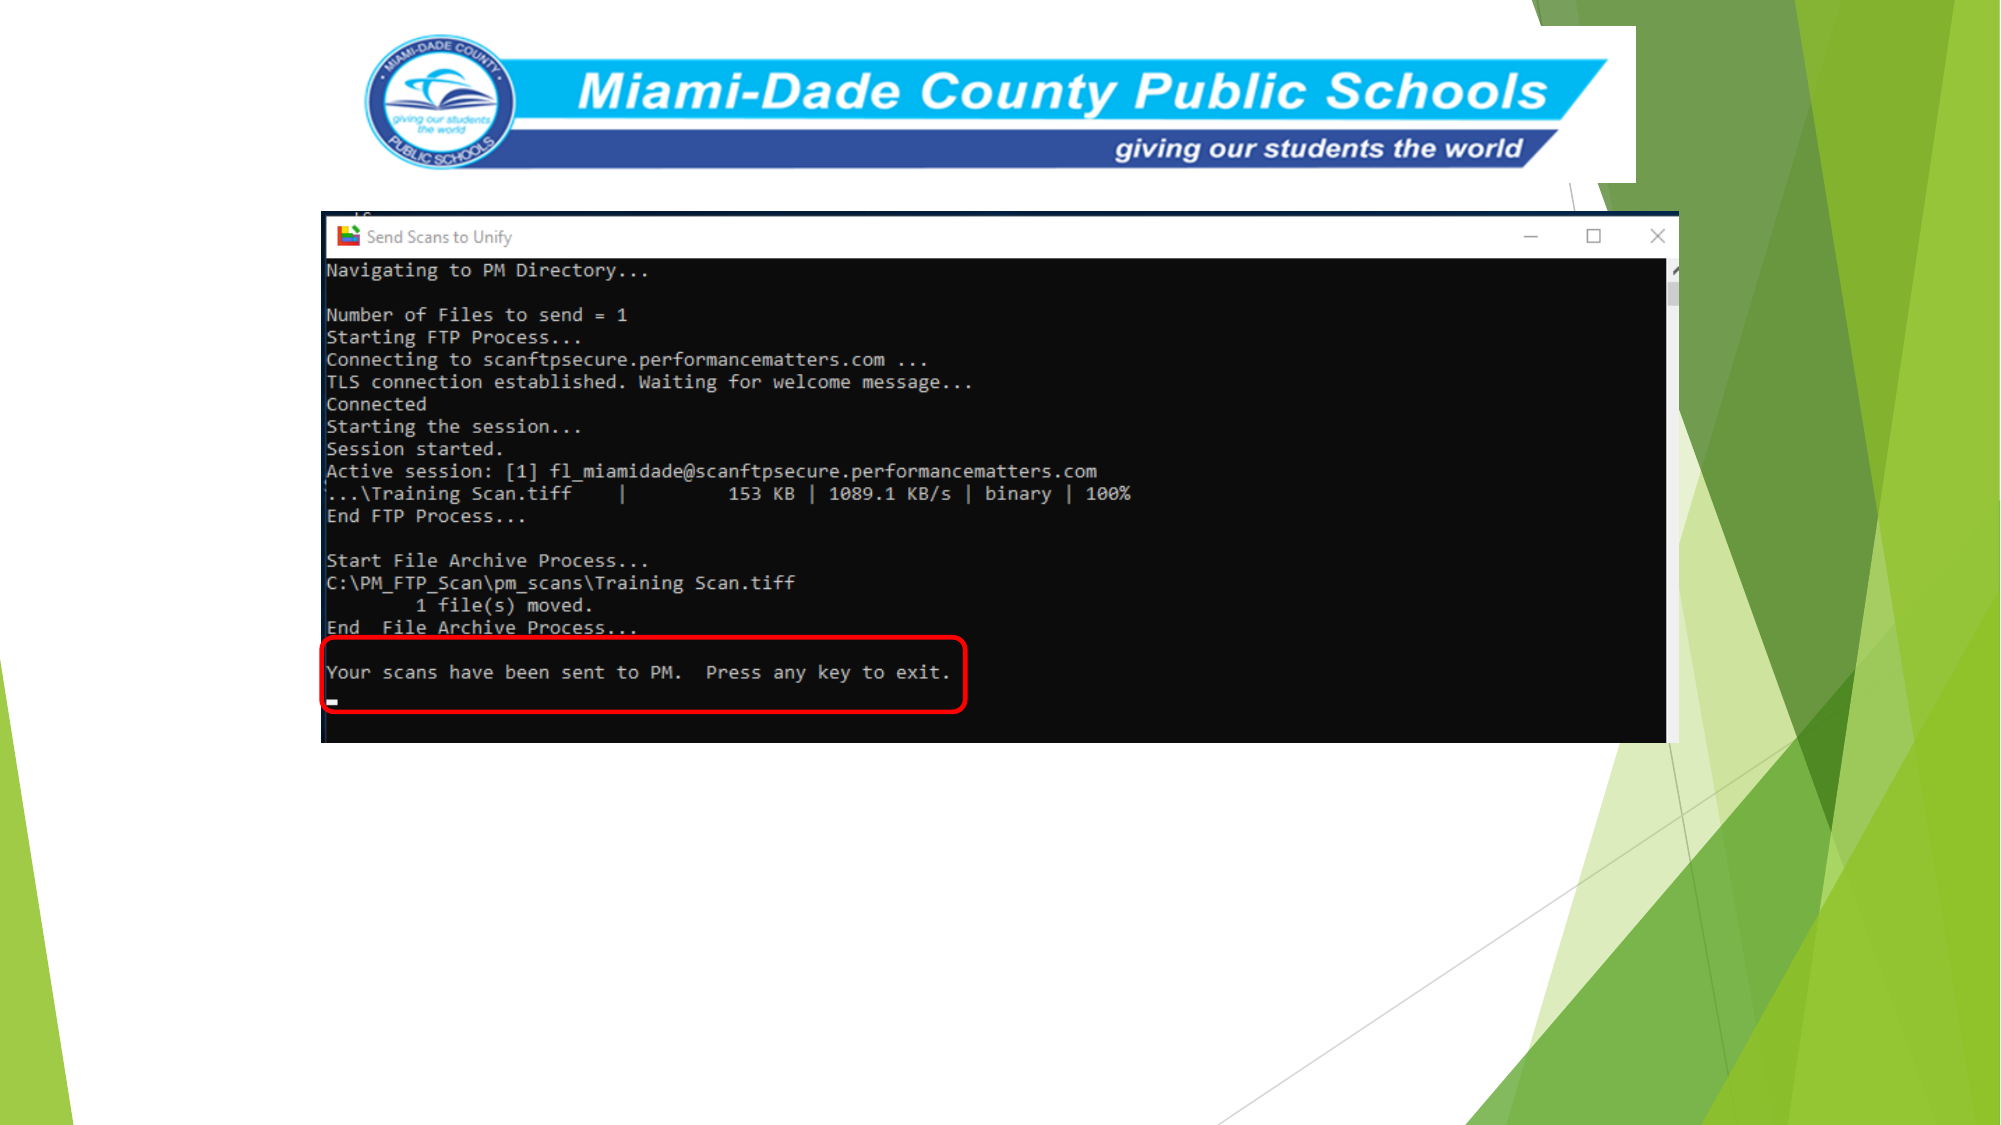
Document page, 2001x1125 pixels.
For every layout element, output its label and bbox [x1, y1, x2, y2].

picture [321, 211, 1679, 743]
picture [321, 26, 1636, 184]
